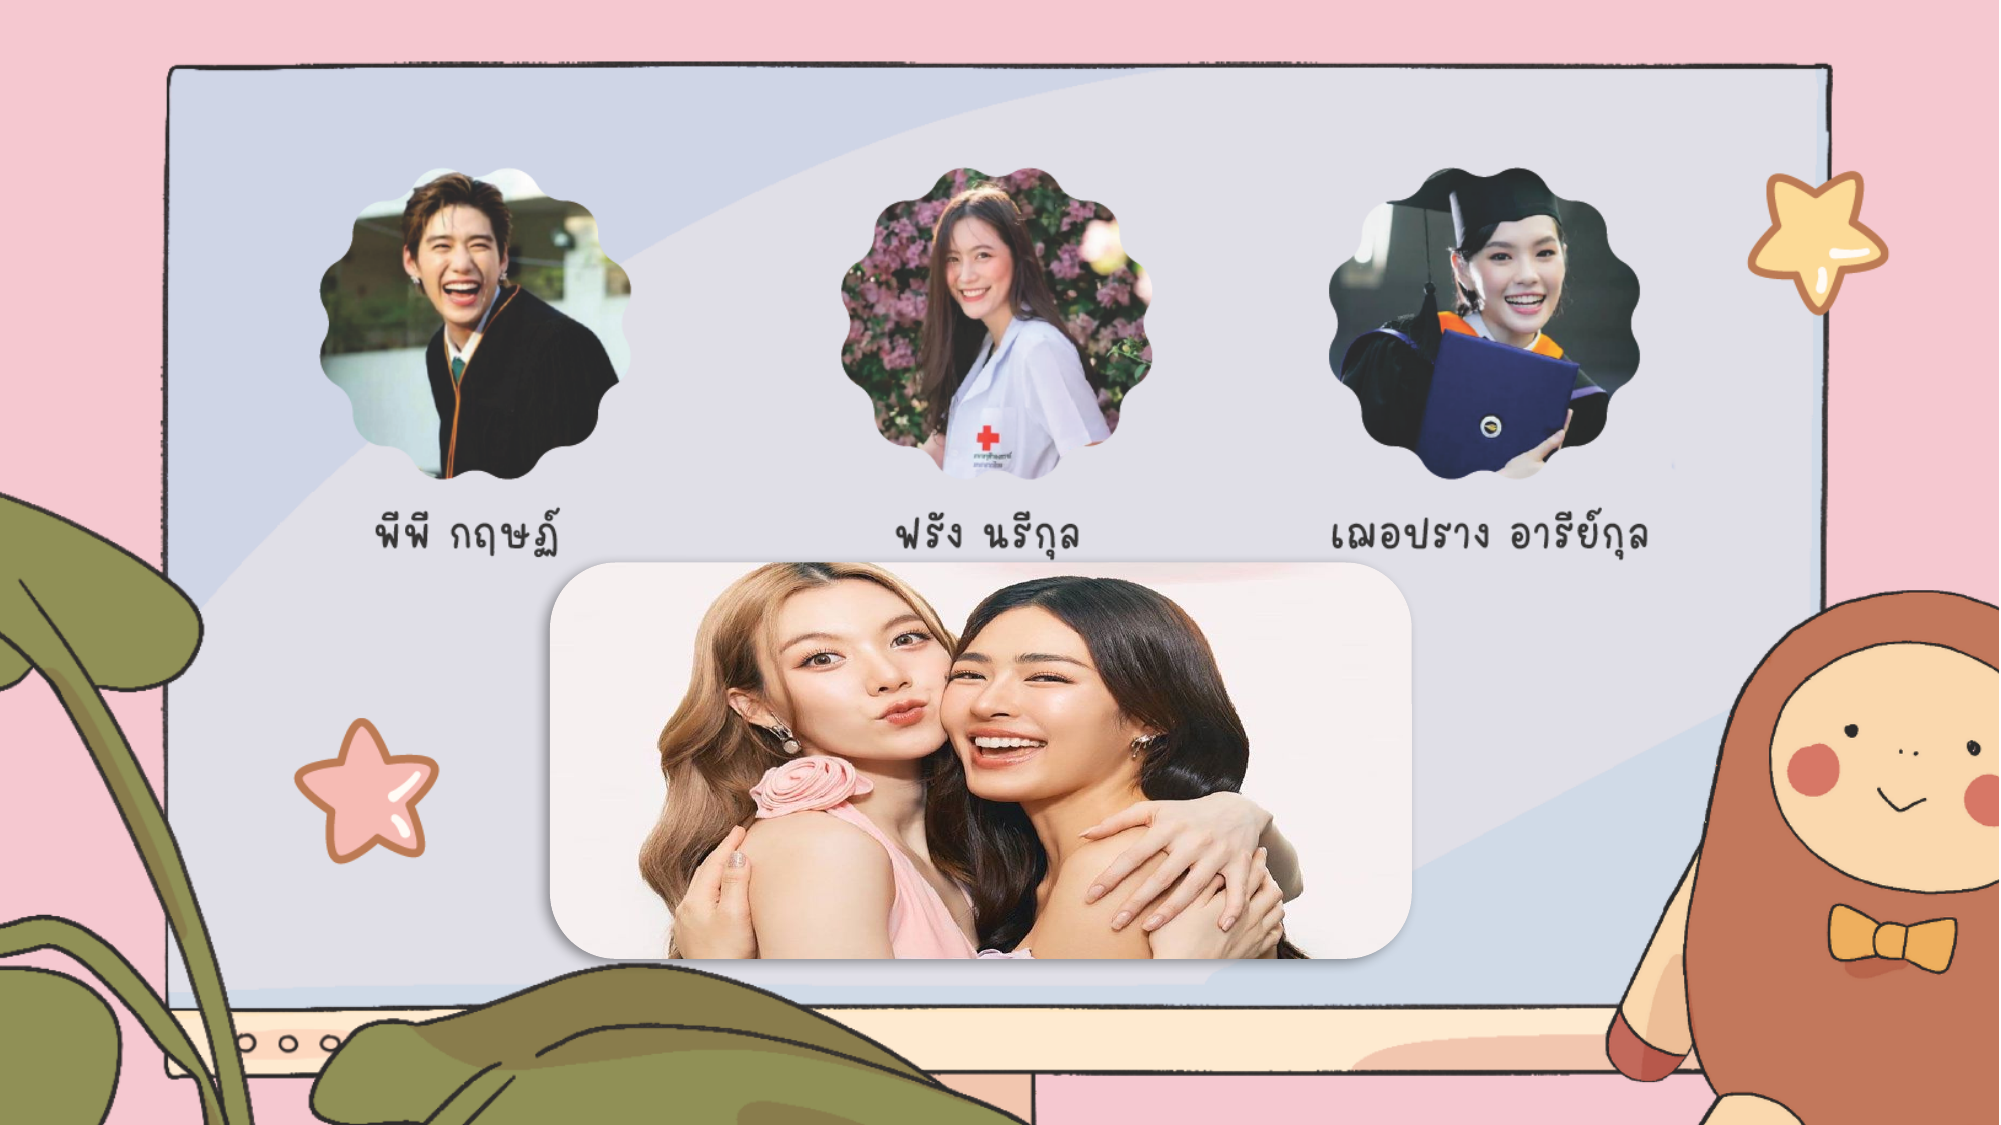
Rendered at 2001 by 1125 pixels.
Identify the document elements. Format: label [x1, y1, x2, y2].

list [0, 0, 1999, 1125]
picture [549, 562, 1412, 959]
